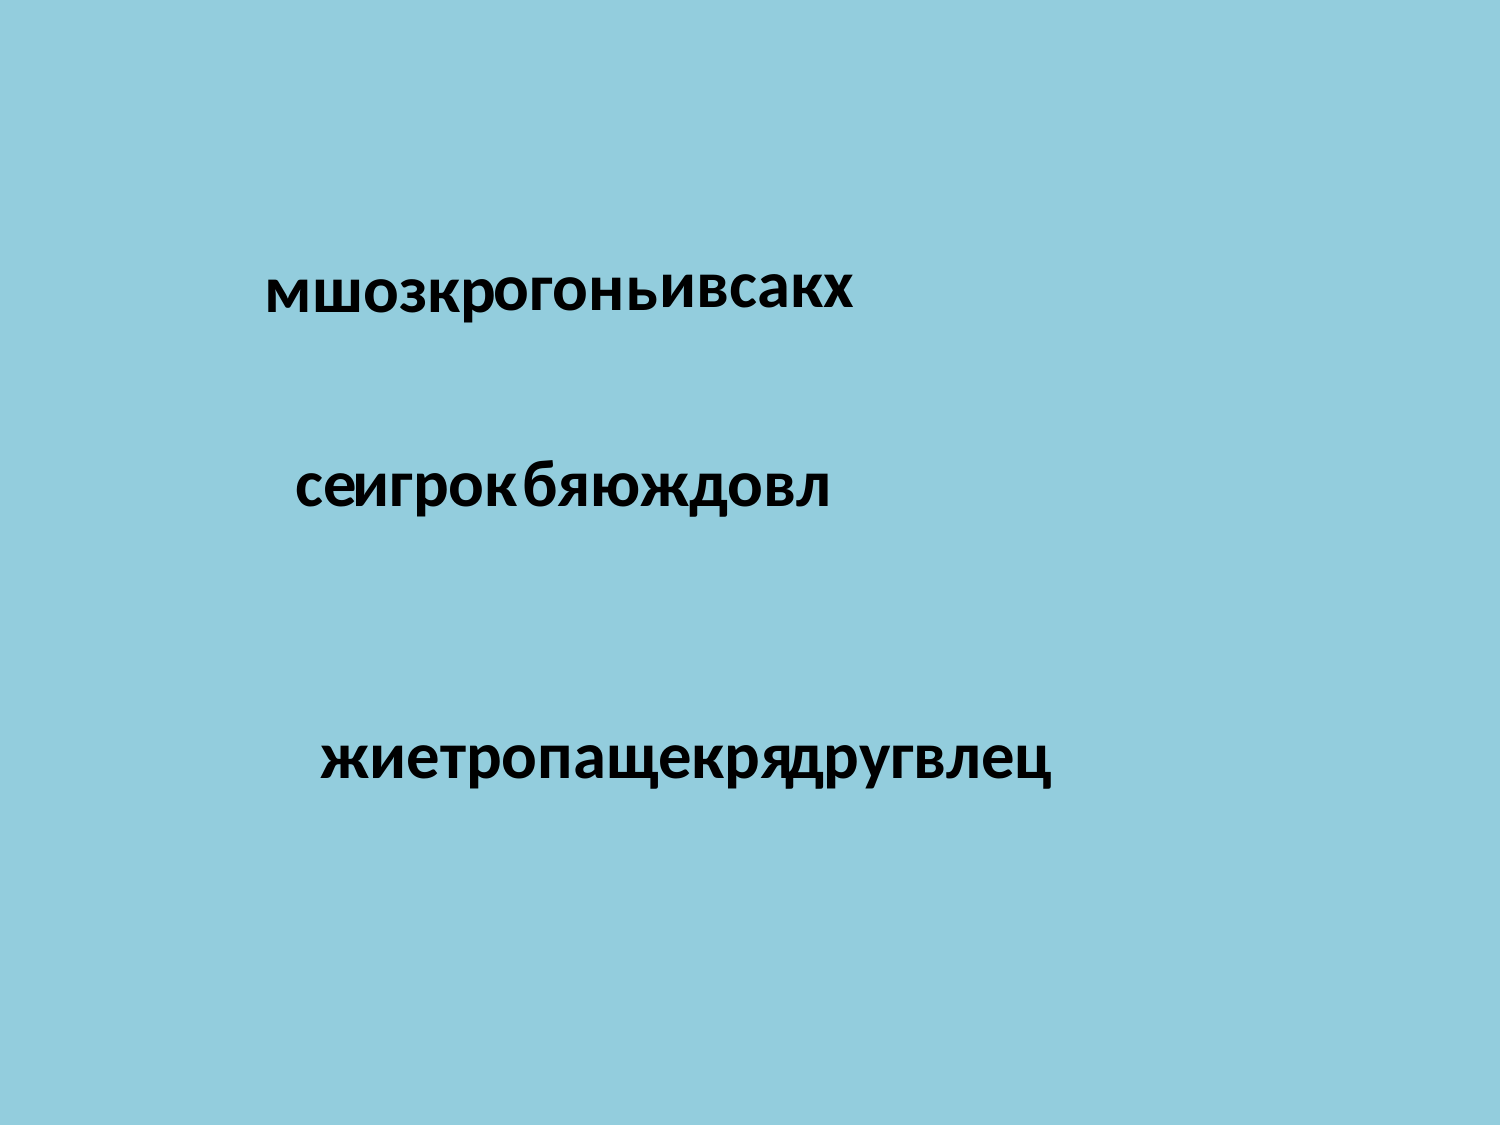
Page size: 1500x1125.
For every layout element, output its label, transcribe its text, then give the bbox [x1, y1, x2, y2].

text_box се бяюждовл [280, 432, 337, 528]
text_box жиетропащекря влец [930, 704, 1068, 799]
text_box игрок [337, 432, 534, 528]
text_box се бяюждовл [534, 432, 847, 528]
text_box ивсакх [644, 233, 870, 329]
text_box жиетропащекря влец [305, 704, 770, 799]
text_box мшозкр [250, 238, 512, 333]
text_box друг [770, 704, 930, 799]
text_box огонь [479, 236, 674, 332]
